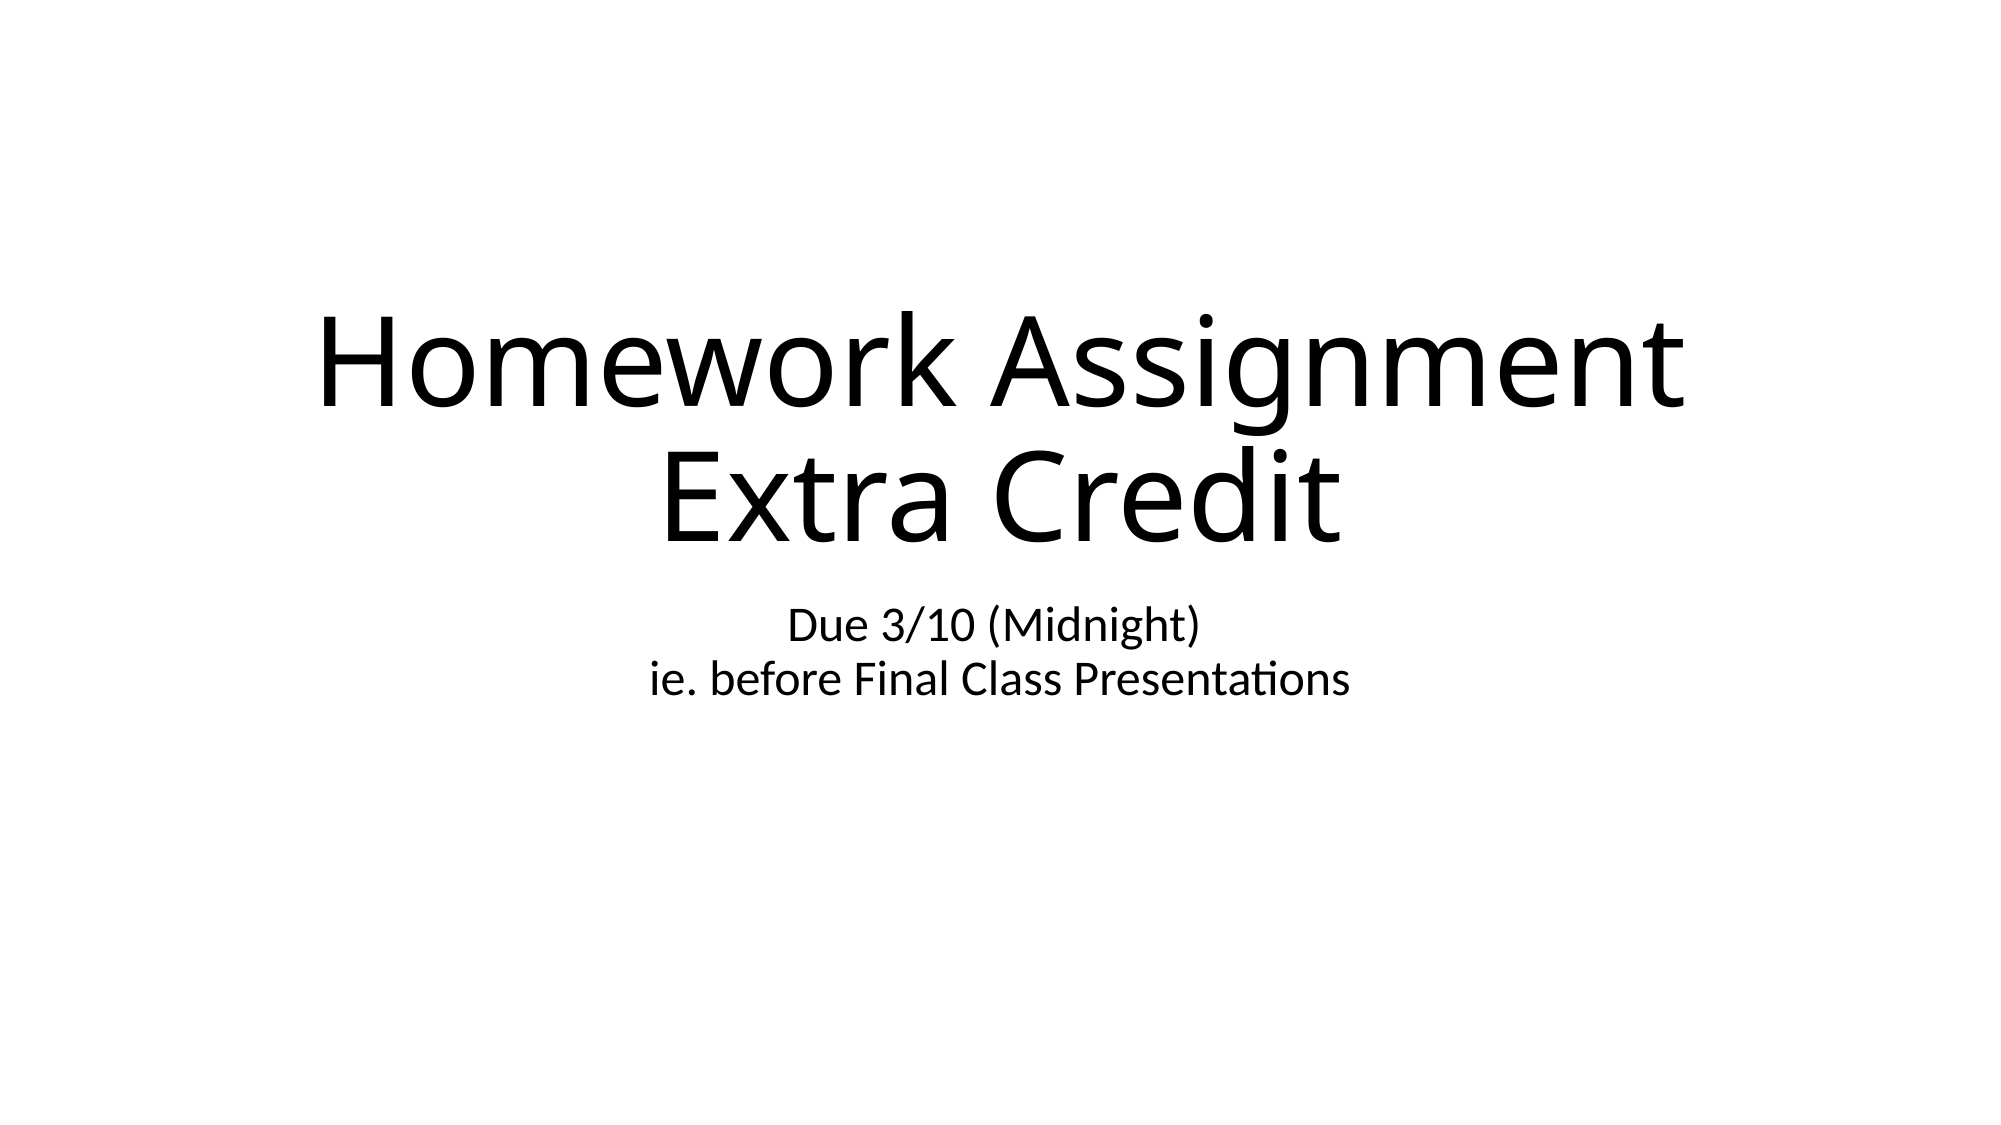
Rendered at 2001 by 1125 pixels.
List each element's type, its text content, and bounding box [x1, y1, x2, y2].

subtitle Due 3/10 (Midnight) ie. before Final Class Presentations [249, 590, 1750, 863]
title Homework Assignment Extra Credit [249, 184, 1750, 576]
